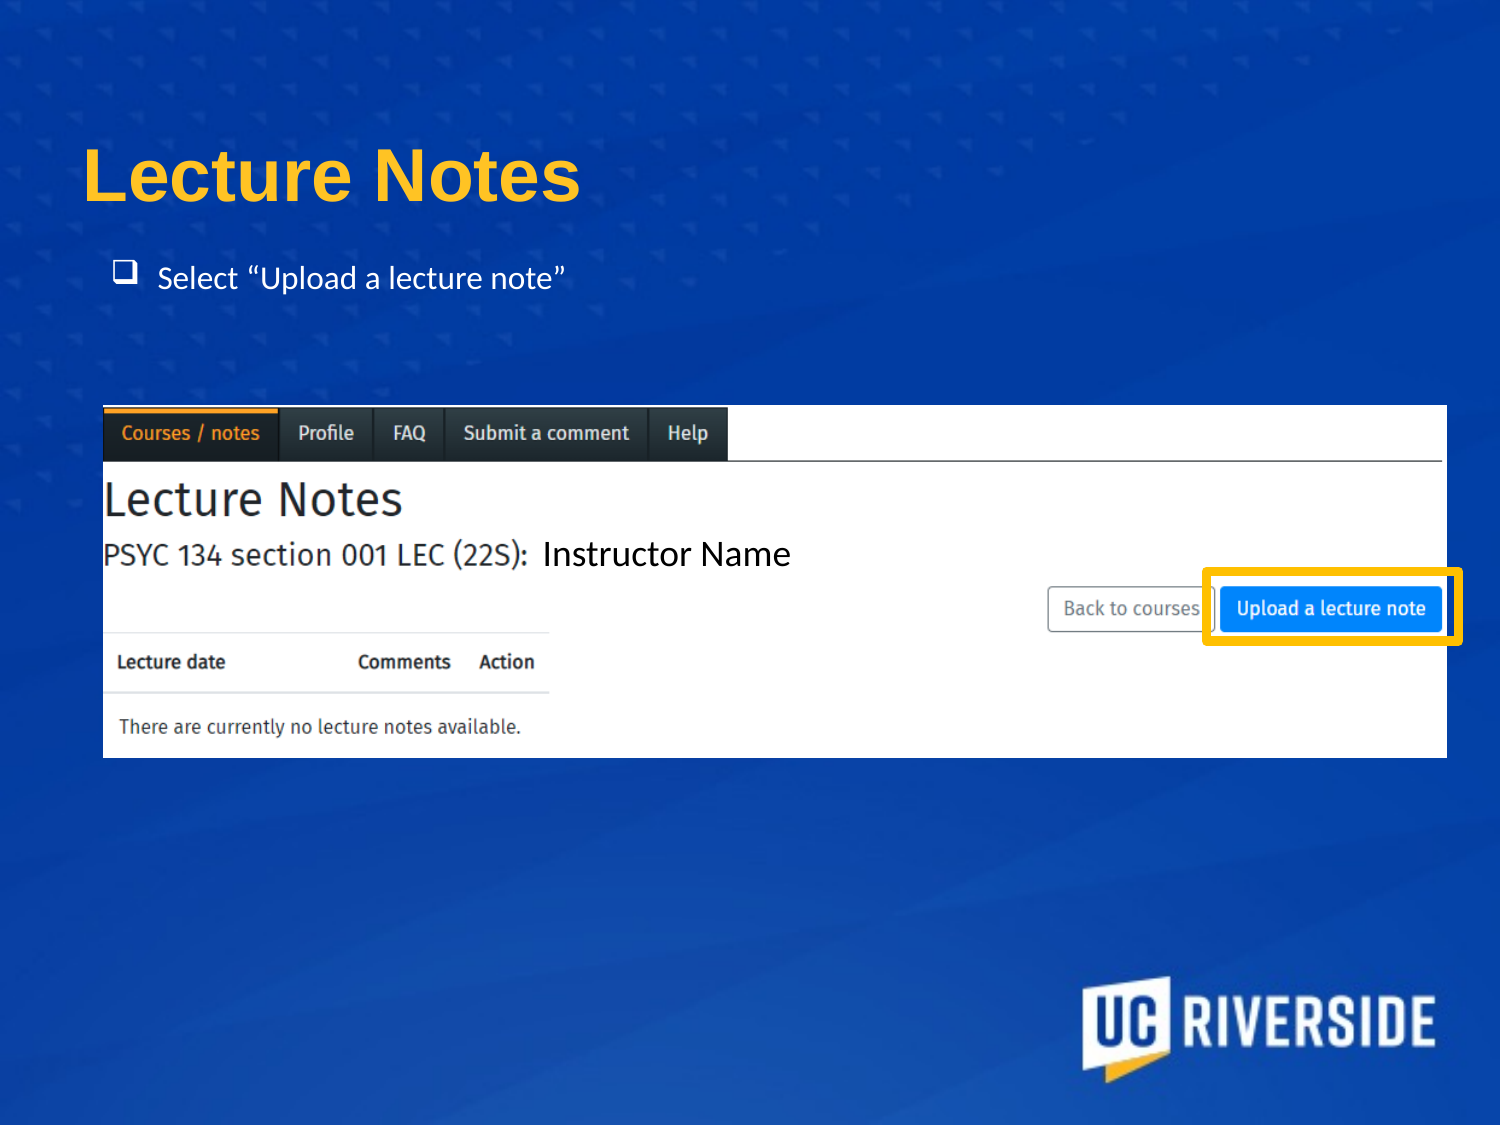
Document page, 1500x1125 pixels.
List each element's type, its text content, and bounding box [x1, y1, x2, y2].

picture [0, 0, 1500, 1125]
title Lecture Notes [74, 74, 1401, 226]
list Select “Upload a lecture note” [102, 253, 1401, 405]
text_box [102, 405, 1459, 759]
